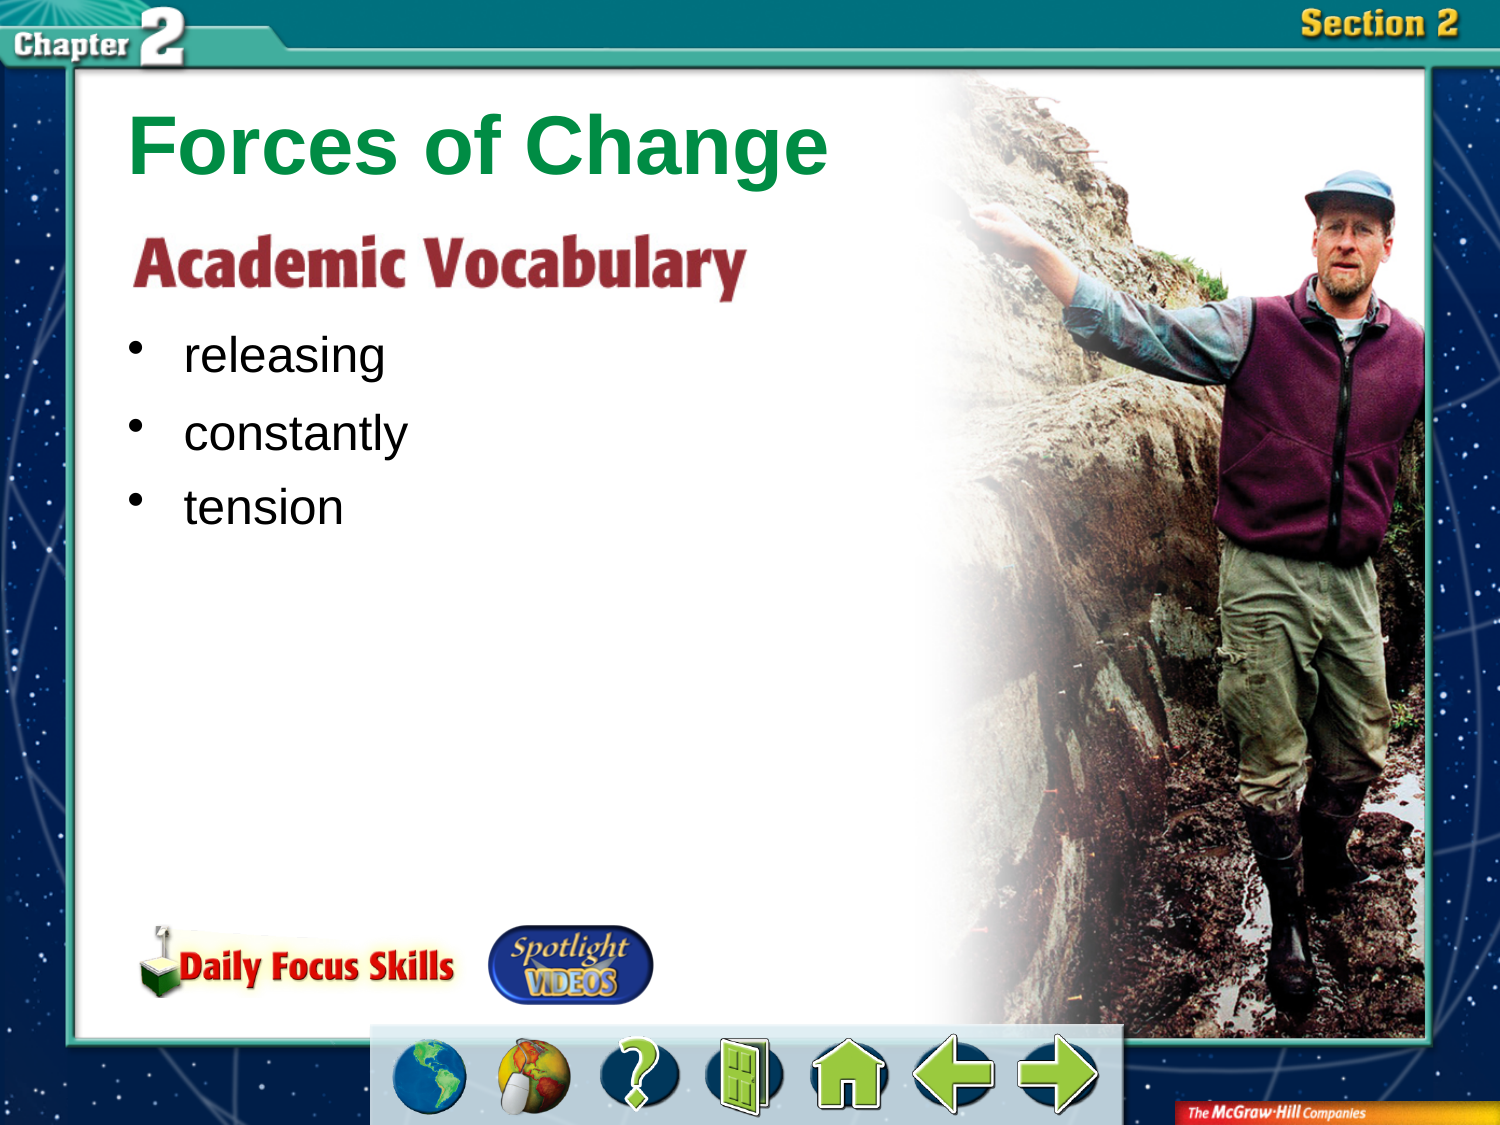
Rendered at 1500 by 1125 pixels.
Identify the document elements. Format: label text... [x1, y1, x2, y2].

text_box Forces of Change [112, 94, 1388, 200]
text_box constantly tension [112, 400, 488, 543]
text_box releasing [112, 322, 488, 392]
picture [0, 0, 1500, 1125]
